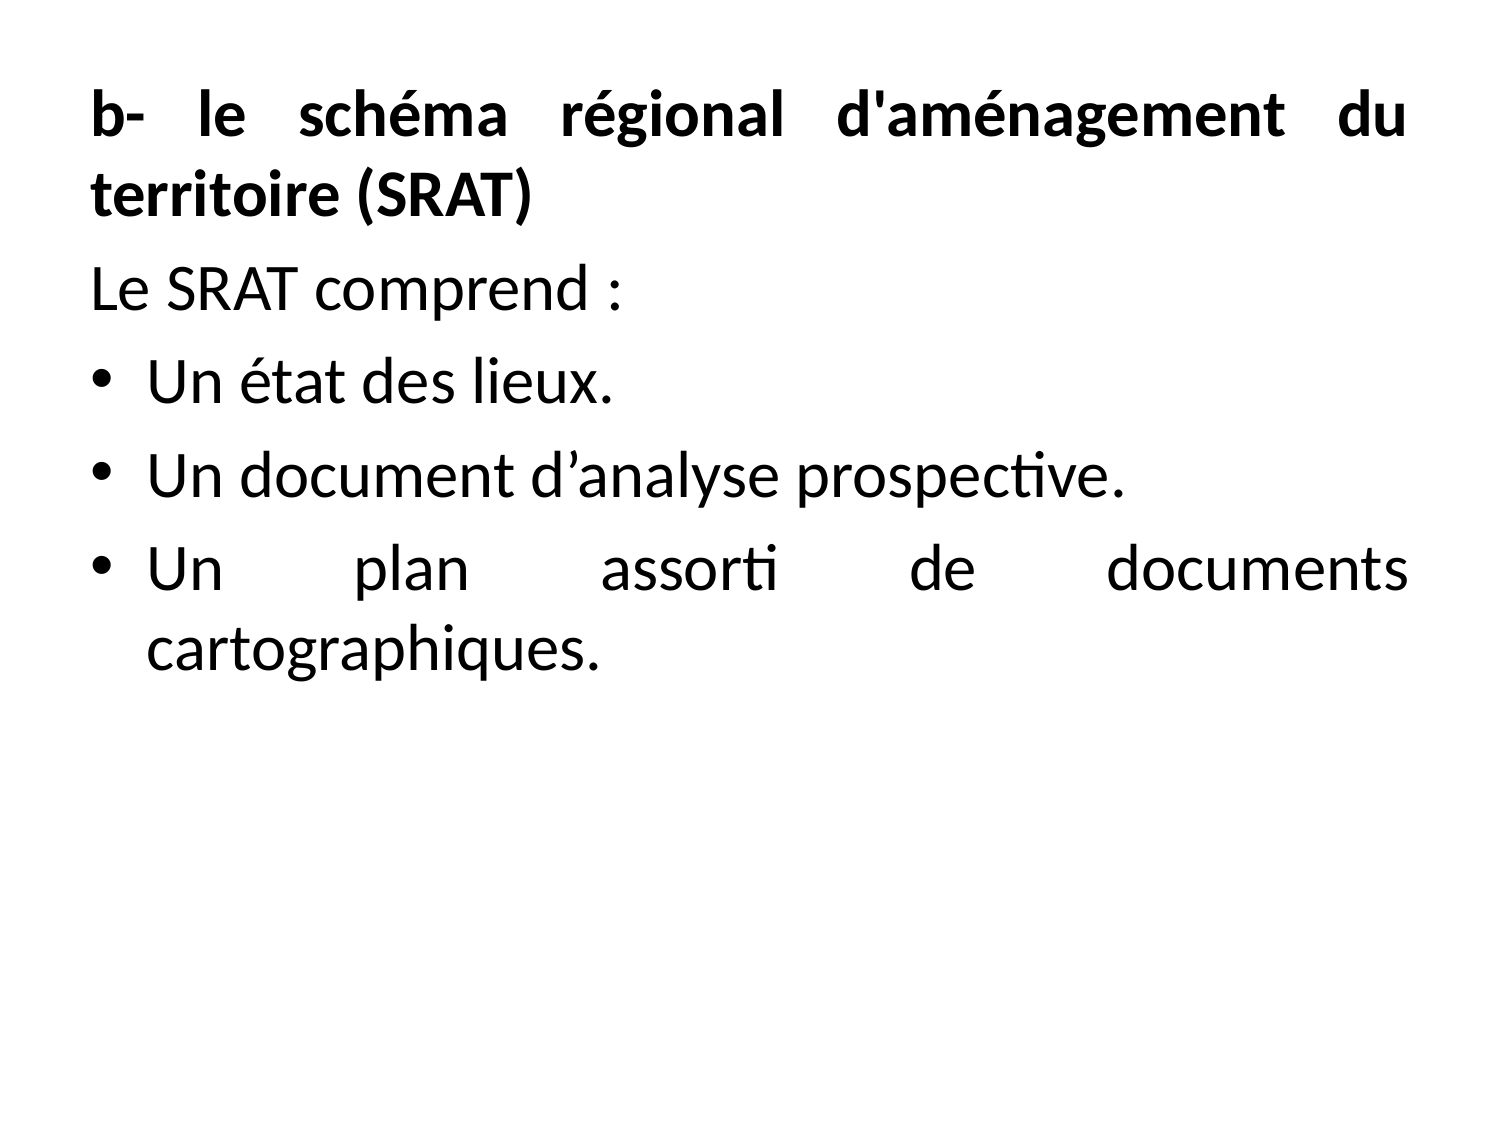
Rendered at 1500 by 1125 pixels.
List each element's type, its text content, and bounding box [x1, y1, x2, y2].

list b- le schéma régional d'aménagement du territoire (SRAT) Le SRAT comprend : Un état des lieux. Un document d’analyse prospective. Un plan assorti de documents cartographiques. [75, 62, 1425, 1075]
